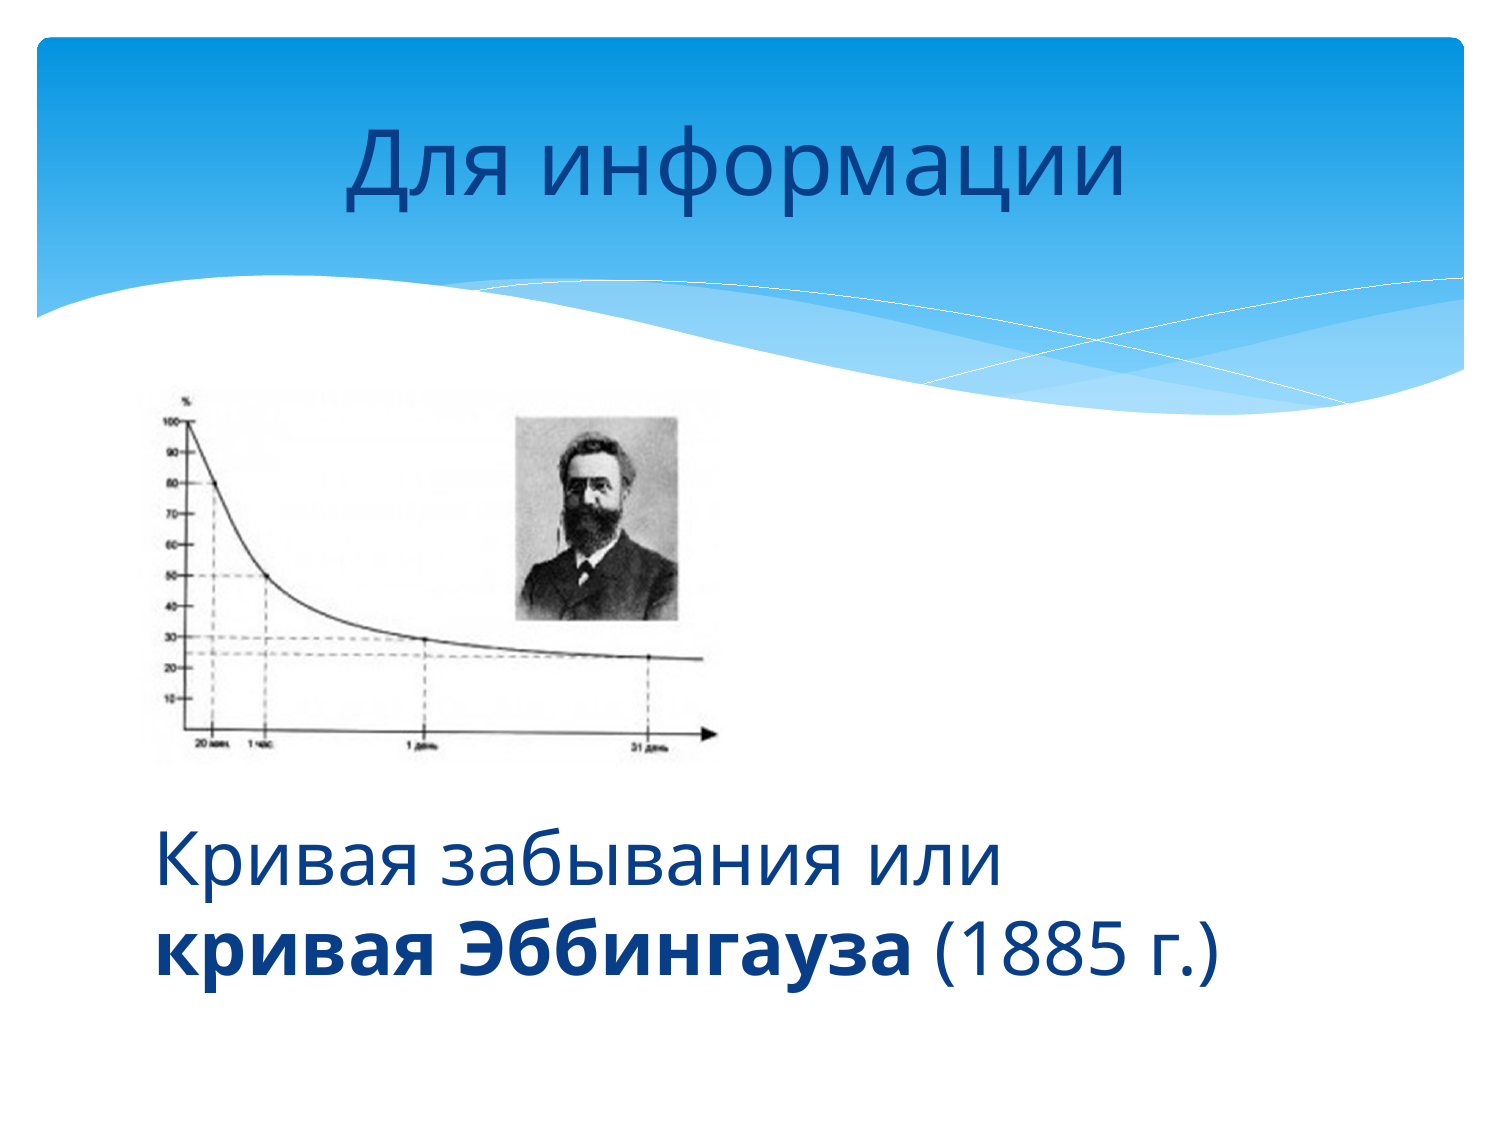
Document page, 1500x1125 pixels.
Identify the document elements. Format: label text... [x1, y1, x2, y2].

title Для информации [75, 55, 1425, 261]
text_box Кривая забывания или кривая Эббингауза (1885 г.) [138, 802, 1308, 998]
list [135, 385, 724, 770]
